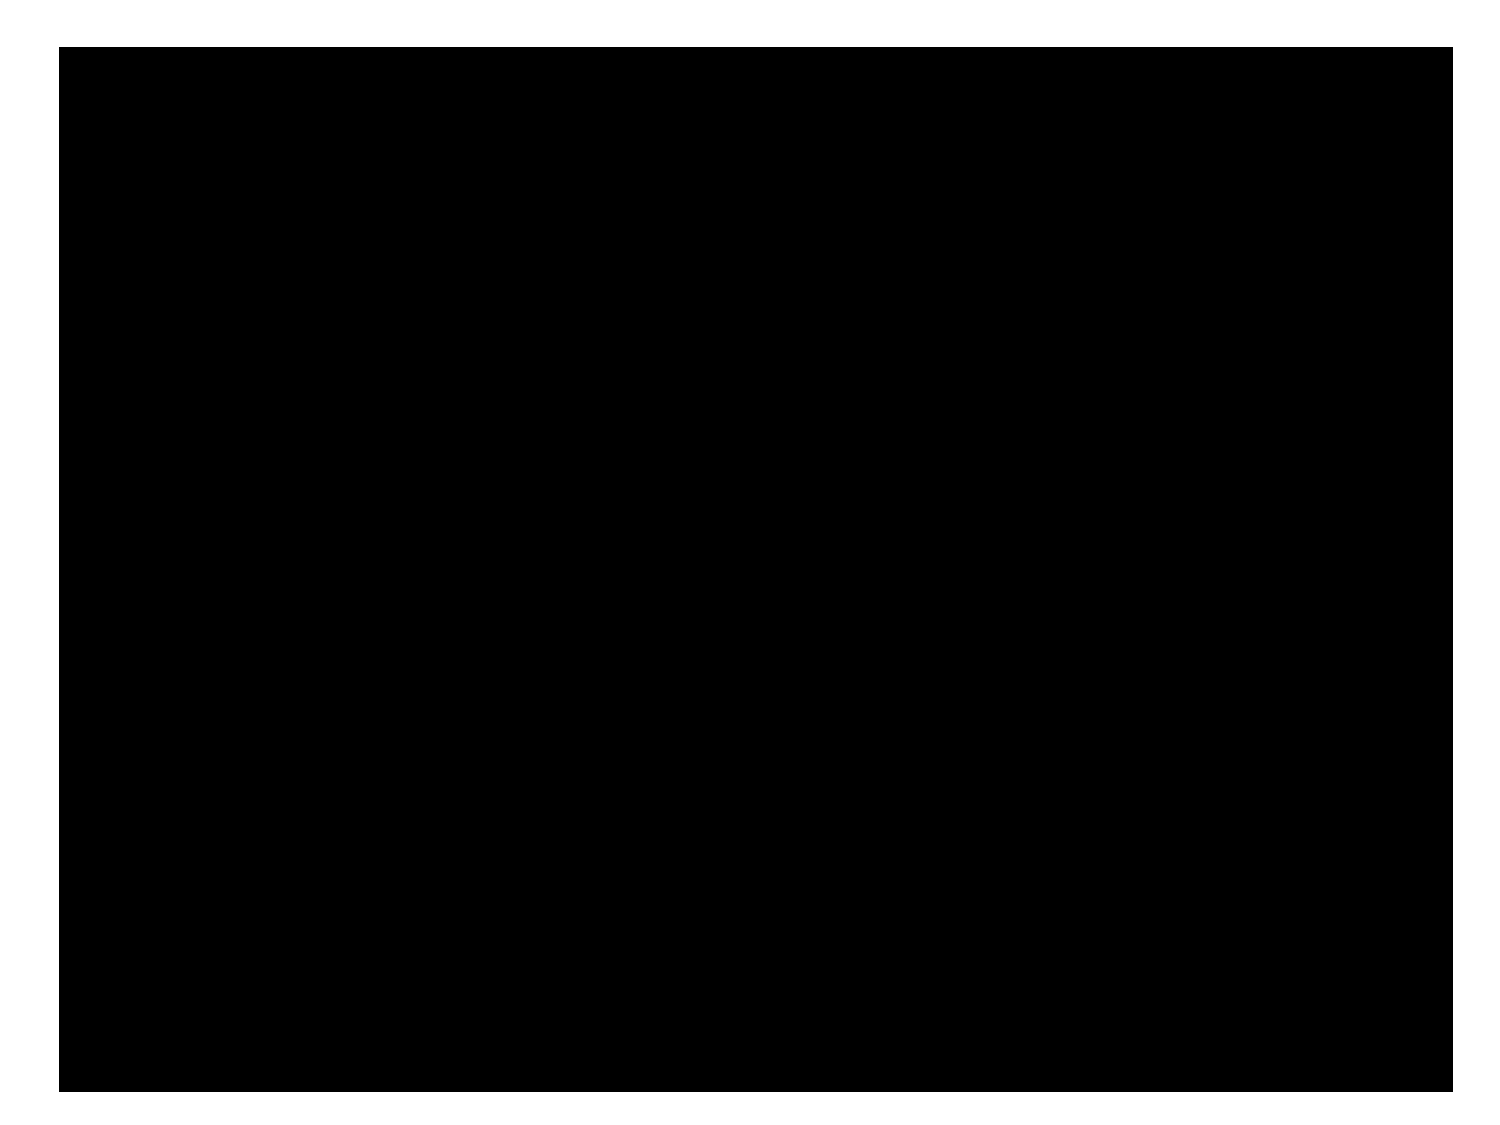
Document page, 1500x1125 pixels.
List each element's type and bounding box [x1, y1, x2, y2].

text_box [58, 46, 1454, 1094]
